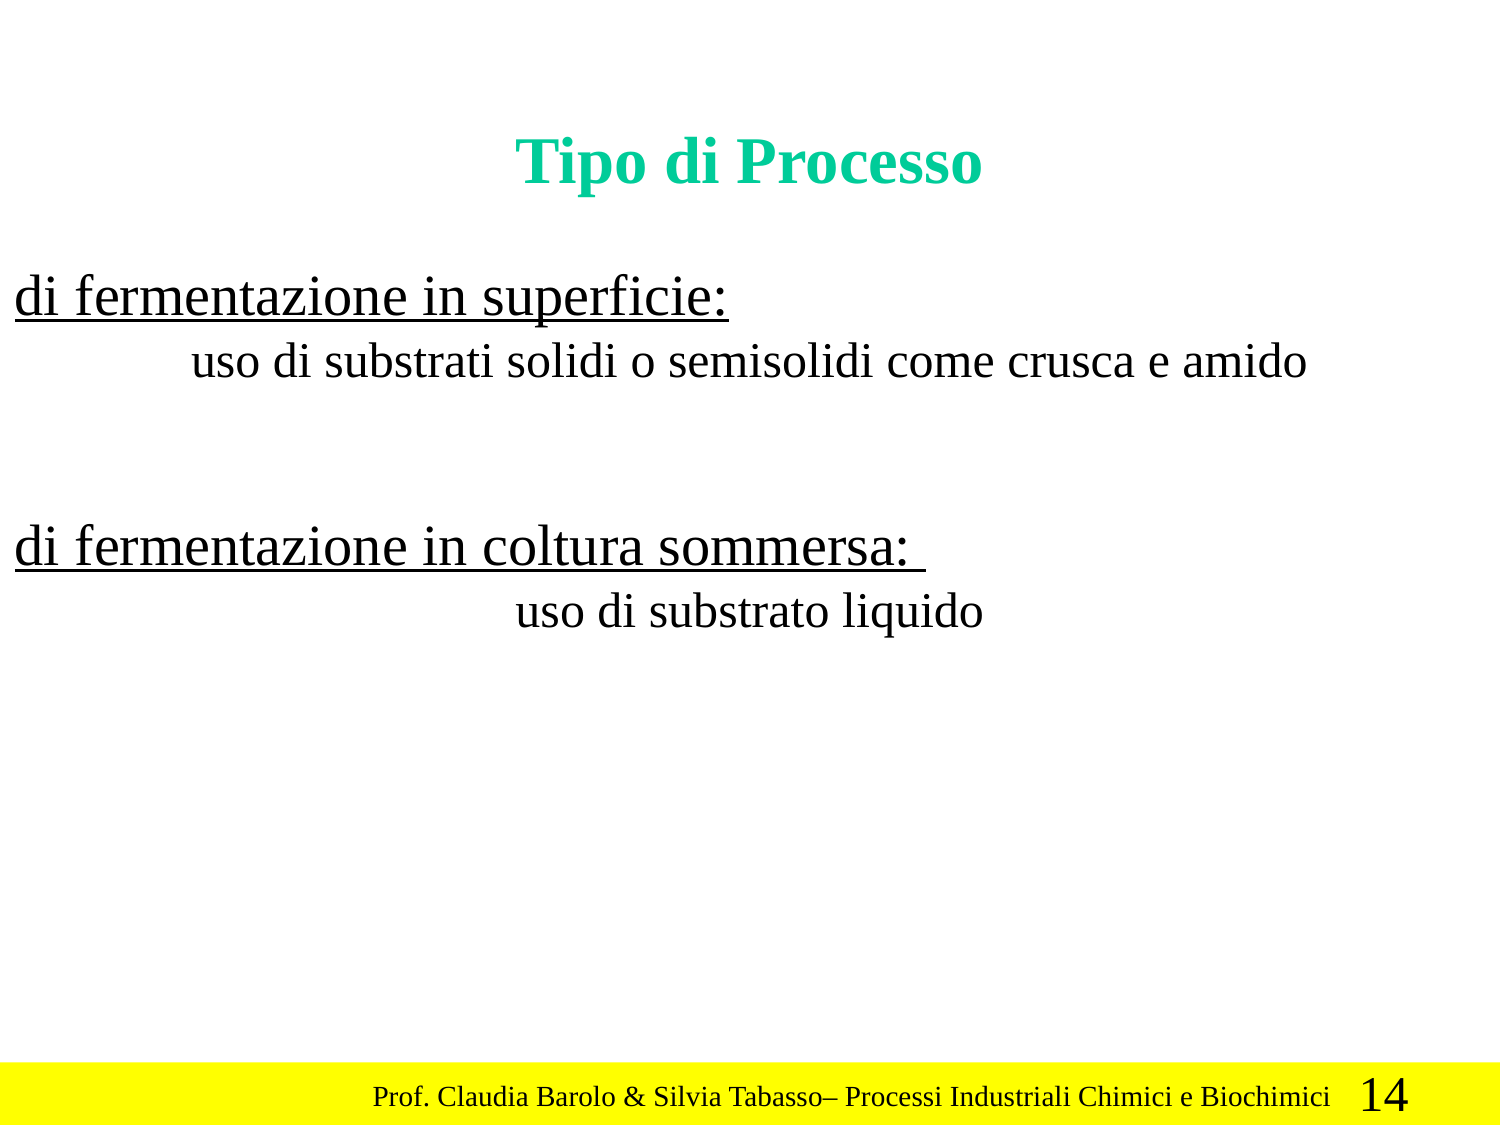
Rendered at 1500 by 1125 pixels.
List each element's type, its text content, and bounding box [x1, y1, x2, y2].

text_box Tipo di Processo di fermentazione in superficie: uso di substrati solidi o semisolidi come crusca e amido di fermentazione in coltura sommersa: uso di substrato liquido [0, 49, 1500, 765]
text_box 14 [1343, 1054, 1500, 1125]
